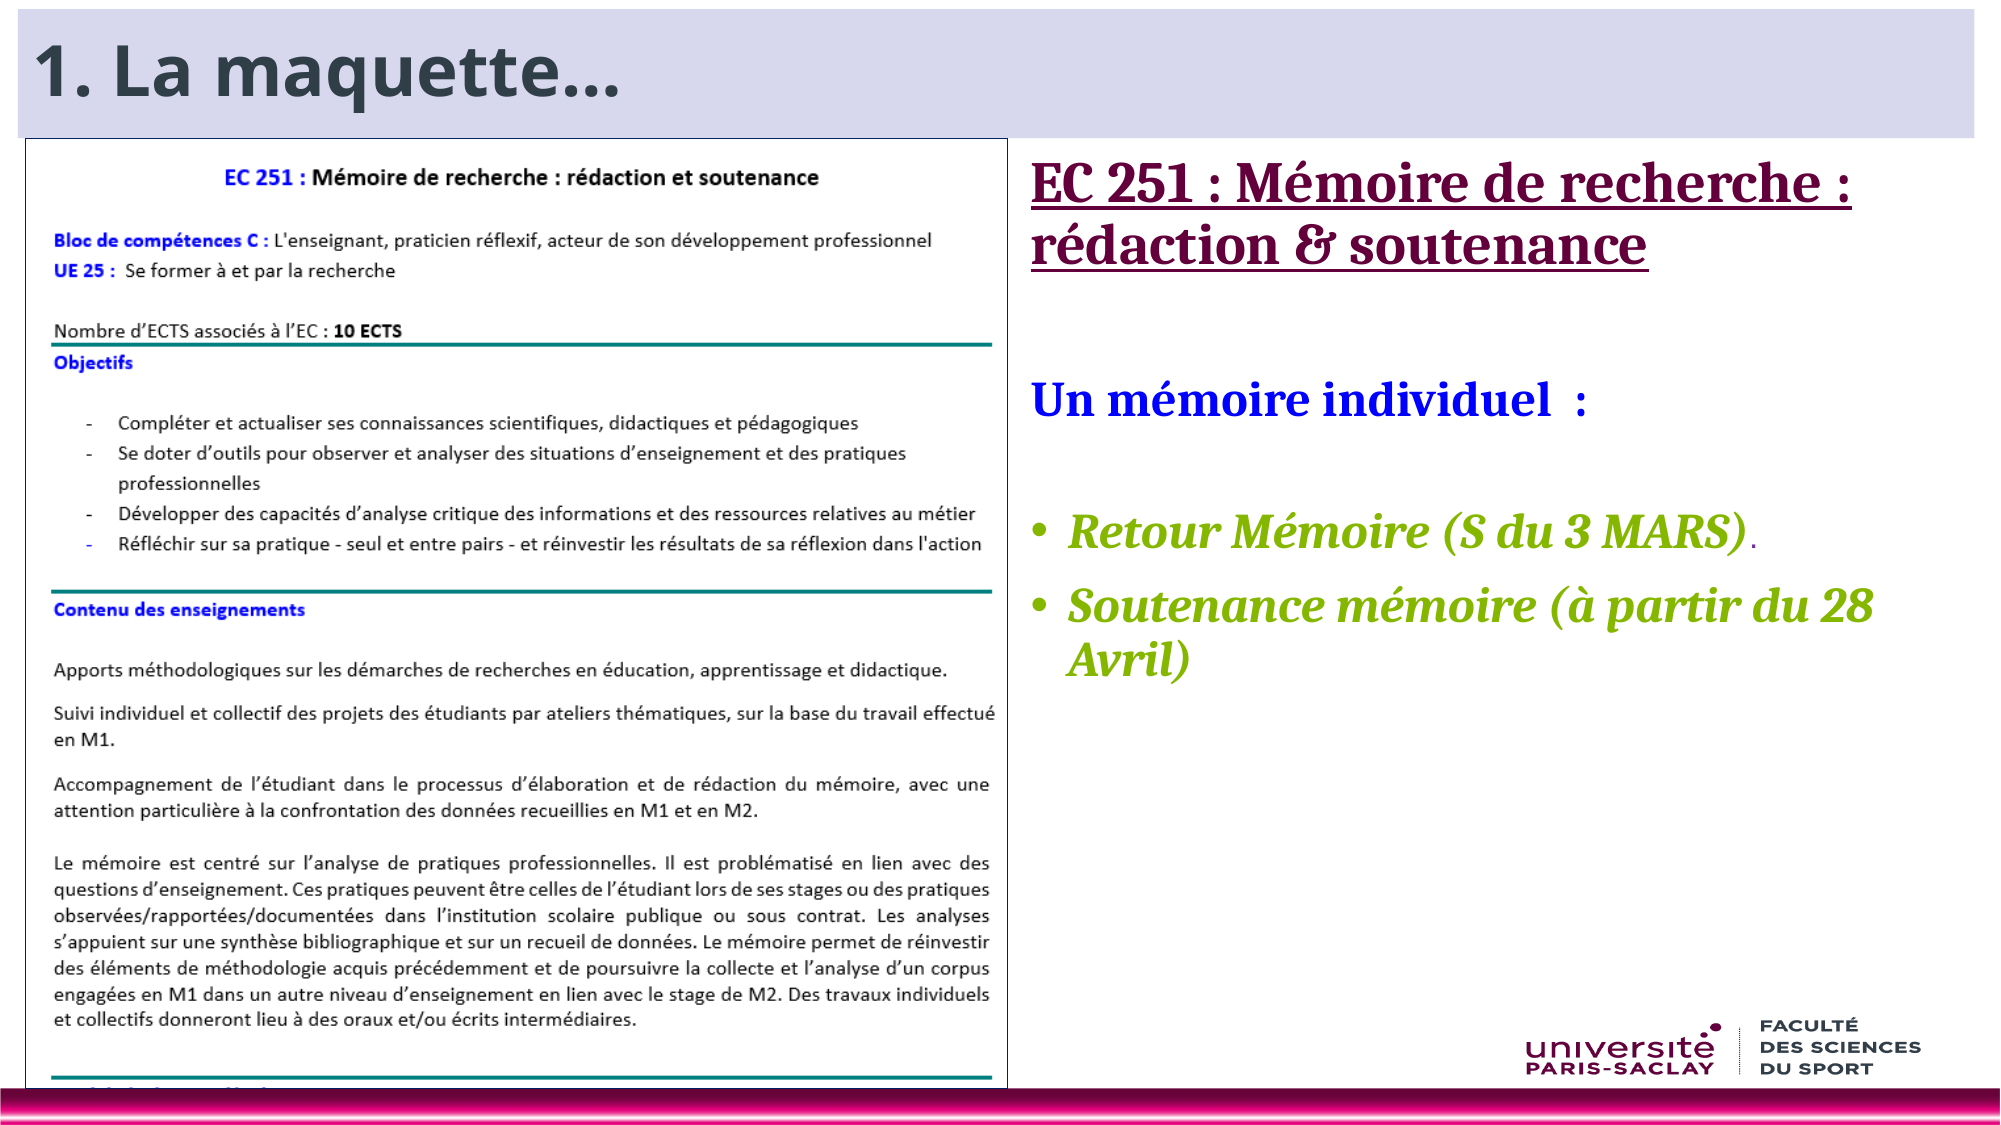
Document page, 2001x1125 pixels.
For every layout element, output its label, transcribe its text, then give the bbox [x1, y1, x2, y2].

picture [2, 137, 1998, 1124]
picture [1508, 1009, 1978, 1088]
text_box EC 251 : Mémoire de recherche : rédaction & soutenance Un mémoire individuel : Retour Mémoire (S du 3 MARS). Soutenance mémoire (à partir du 28 Avril) [1015, 144, 1975, 1032]
title 1. La maquette… [17, 9, 1975, 139]
